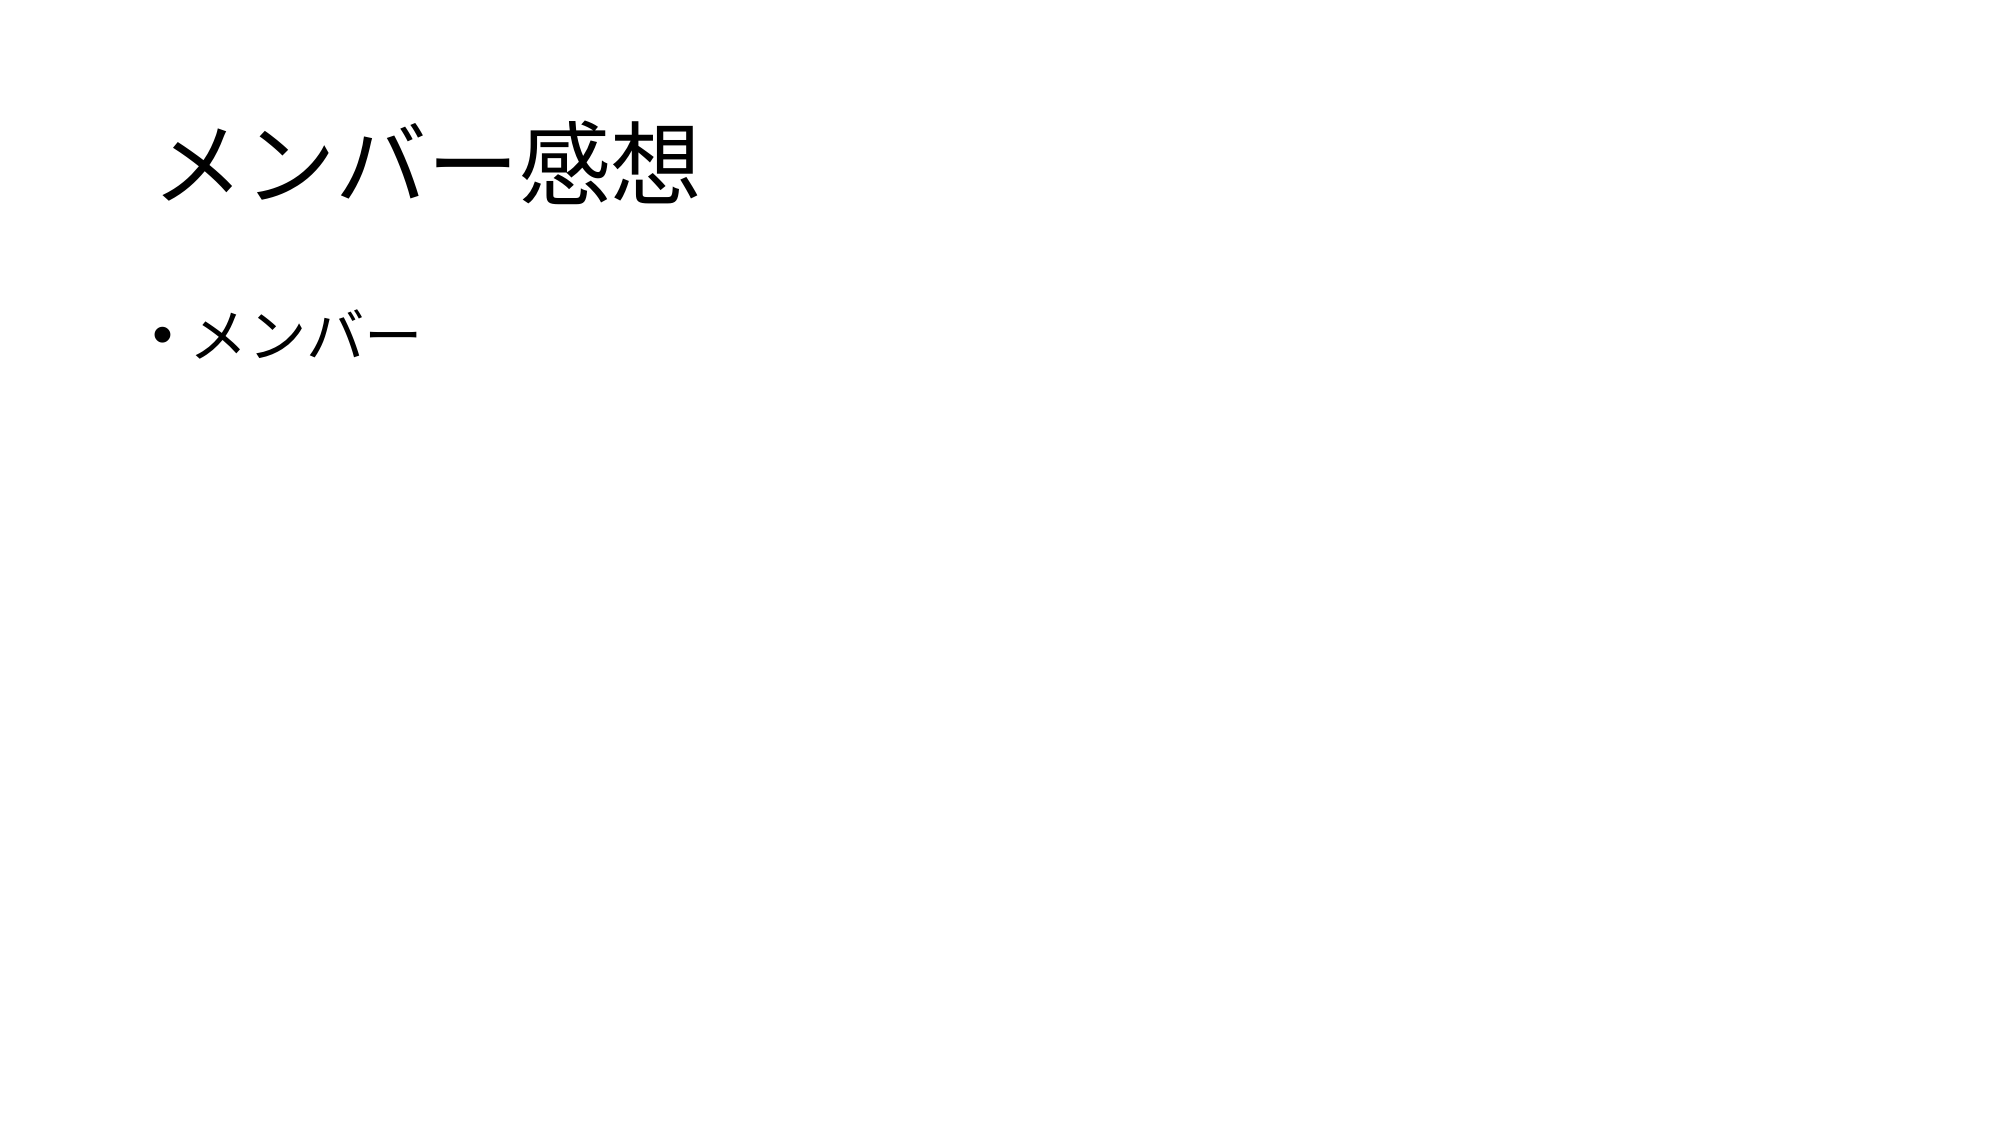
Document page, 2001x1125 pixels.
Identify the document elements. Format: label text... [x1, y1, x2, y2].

list メンバー [137, 299, 1863, 1014]
title メンバー感想 [137, 59, 1863, 278]
